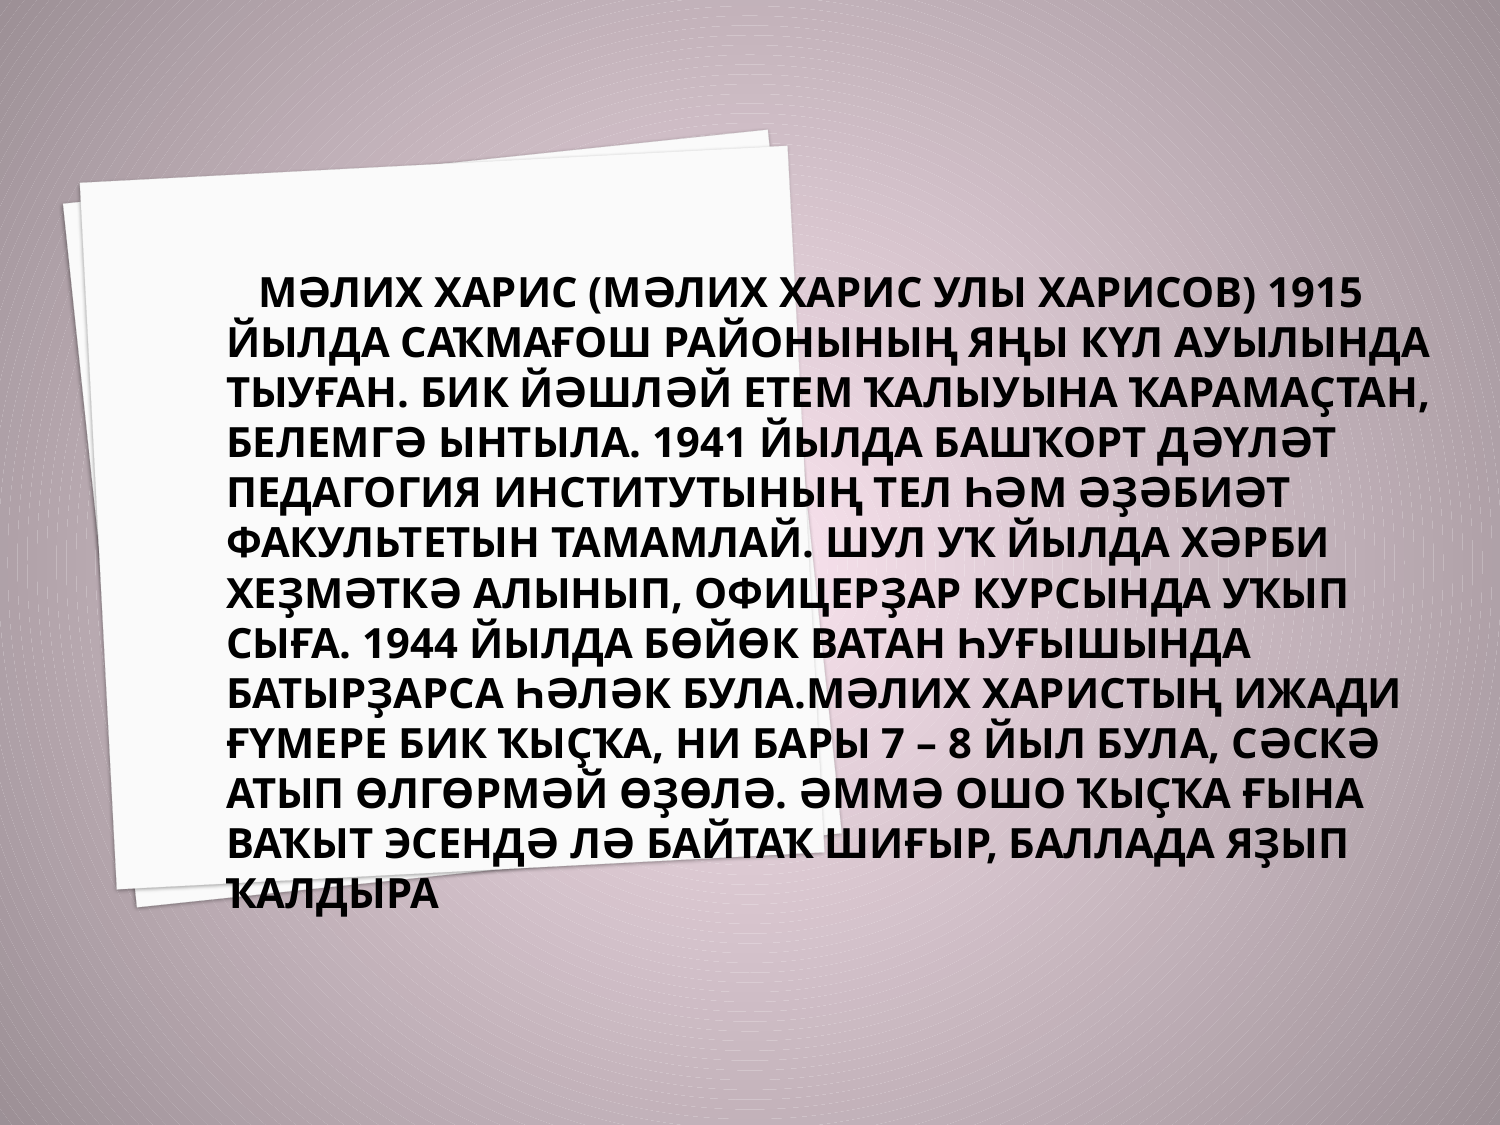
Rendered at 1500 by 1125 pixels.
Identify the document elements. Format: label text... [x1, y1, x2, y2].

title Мәлих Харис (Мәлих Харис улы Харисов) 1915 йылда Саҡмағош районының Яңы күл ауылында тыуған. Бик йәшләй етем ҡалыуына ҡарамаҫтан, бе­лемгә ынтыла. 1941 йылда Башҡорт дәүләт педагогия институтының тел һәм әҙәбиәт факультетын тамамлай. Шул уҡ йылда хәрби хеҙмәткә алынып, офицерҙар курсында уҡып сыға. 1944 йыл­да Бөйөк Ватан һуғышында батырҙарса һәләк була.Мәлих Харистың ижади ғүмере бик ҡыҫҡа, ни бары 7 – 8 йыл була, сәскә атып өлгөрмәй өҙөлә. Әммә ошо ҡыҫҡа ғына ваҡыт эсендә лә байтаҡ шиғыр, баллада яҙып ҡалдыра [218, 187, 1447, 917]
